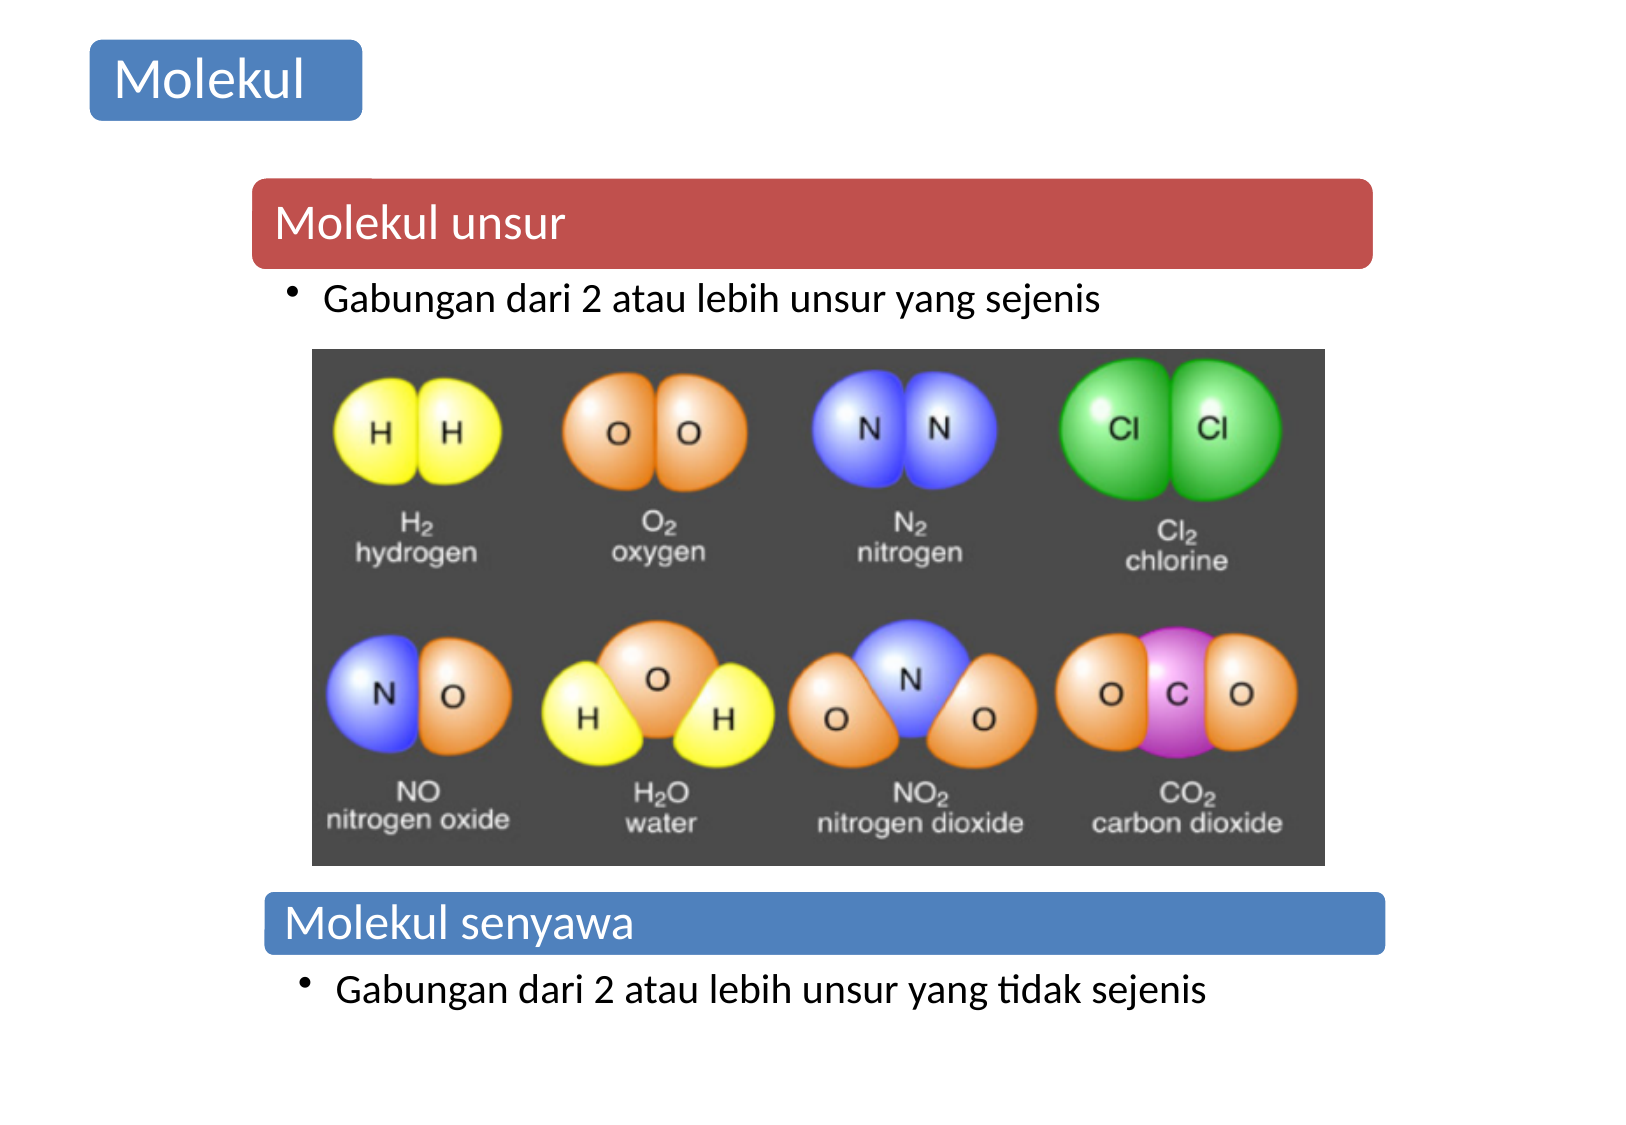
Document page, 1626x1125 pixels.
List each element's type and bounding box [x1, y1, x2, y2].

text_box [262, 889, 1388, 1026]
text_box [87, 37, 365, 124]
text_box [249, 174, 1376, 344]
picture [312, 349, 1326, 867]
